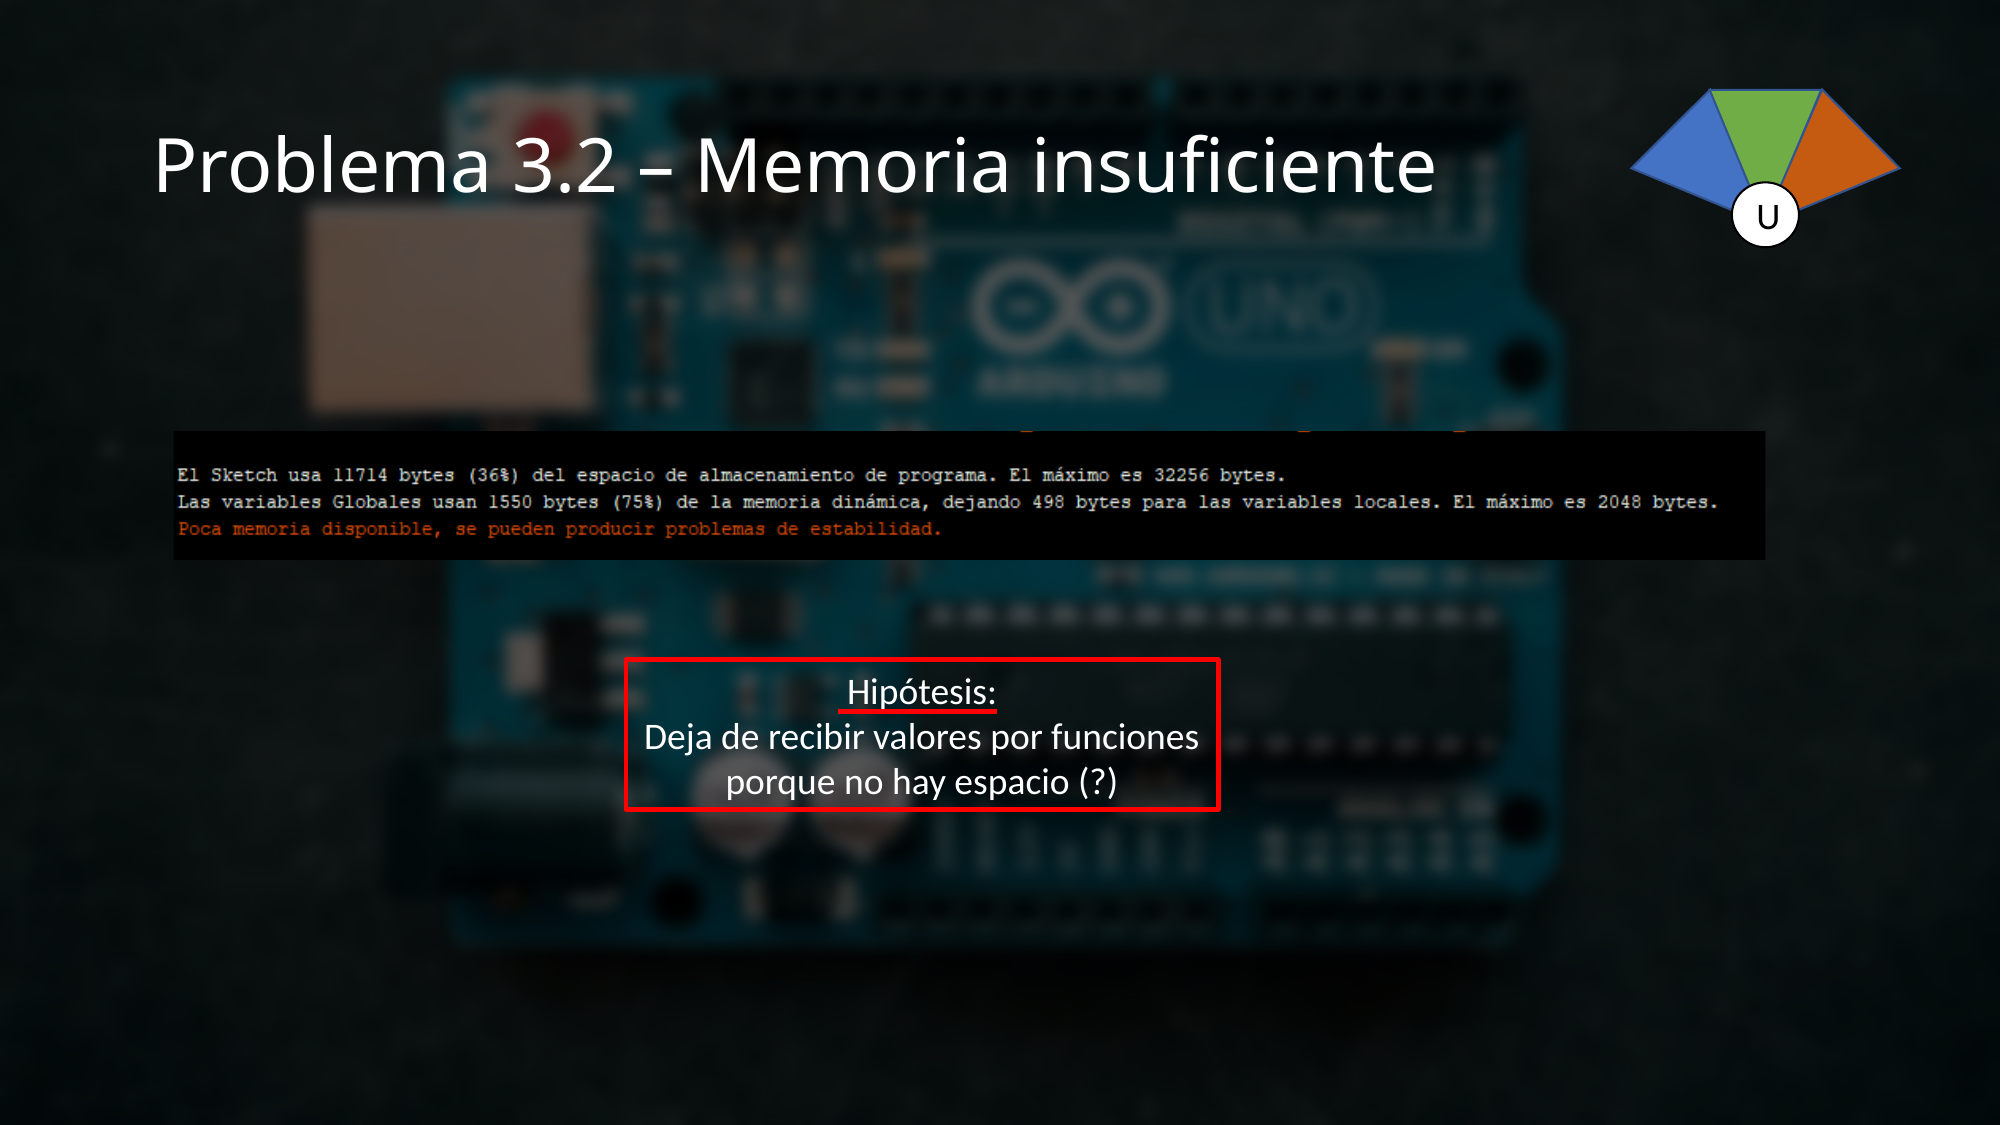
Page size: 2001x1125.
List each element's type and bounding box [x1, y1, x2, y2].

picture [0, 0, 2000, 1125]
text_box [1662, 89, 1881, 248]
